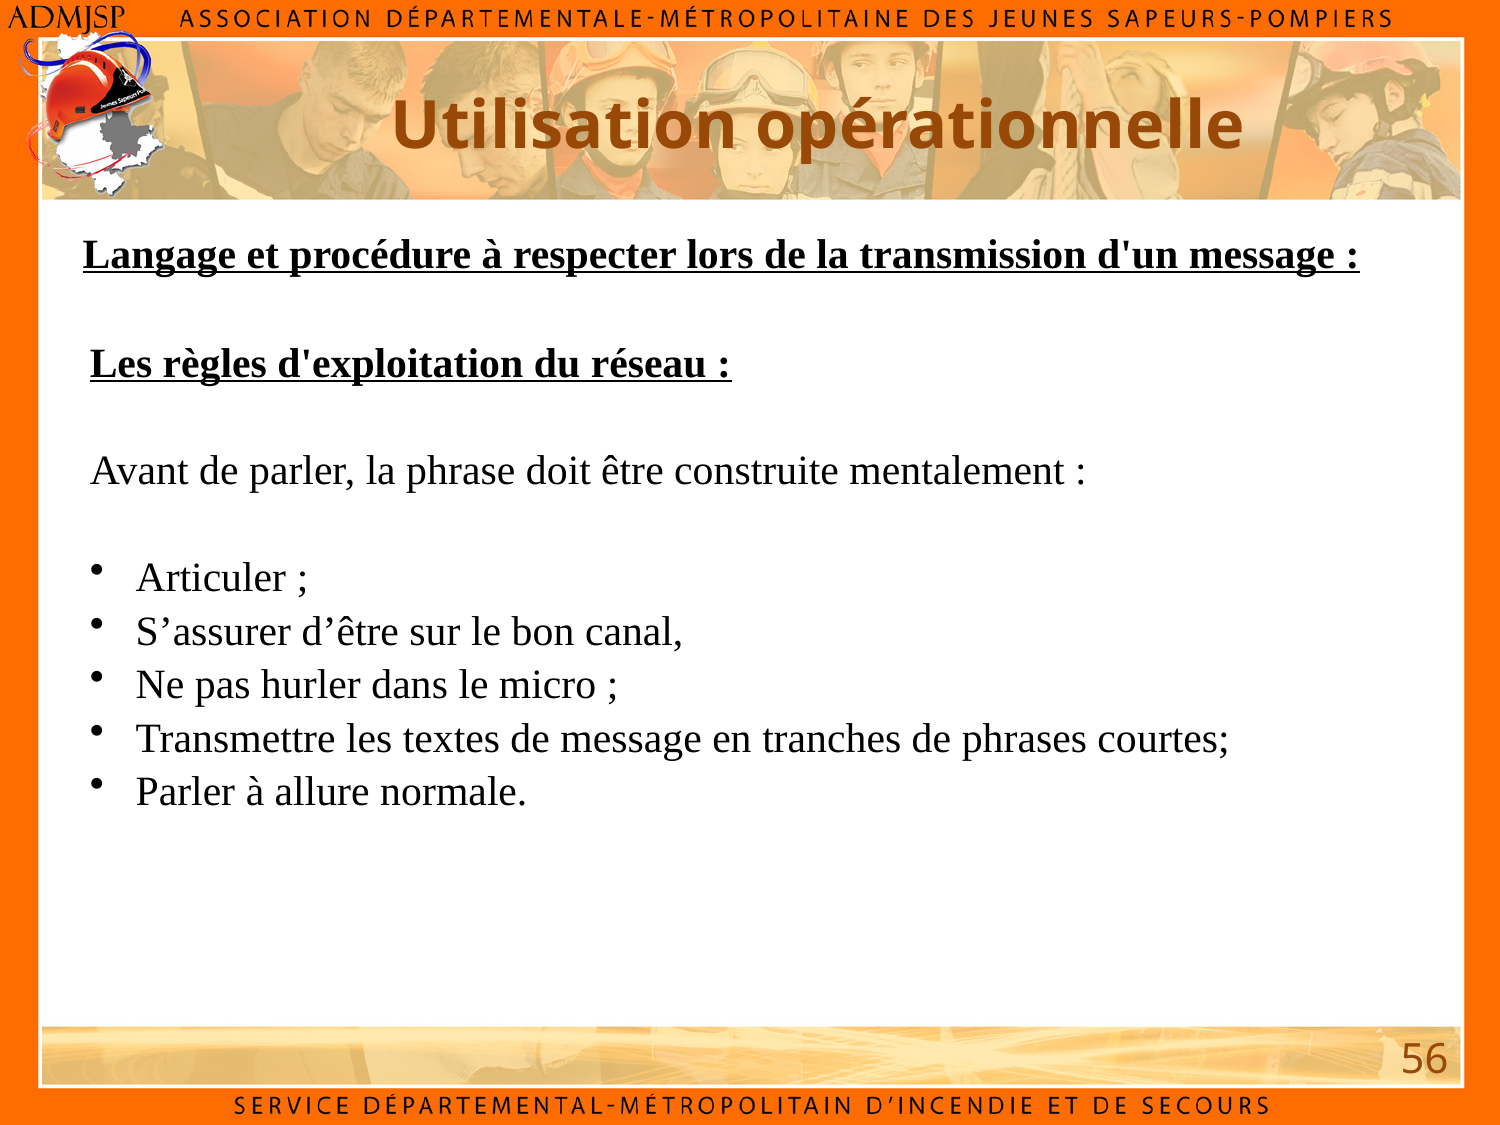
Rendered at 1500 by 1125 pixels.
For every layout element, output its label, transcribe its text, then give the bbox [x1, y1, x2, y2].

text_box Les règles d'exploitation du réseau : Avant de parler, la phrase doit être construite mentalement : Articuler ; S’assurer d’être sur le bon canal, Ne pas hurler dans le micro ; Transmettre les textes de message en tranches de phrases courtes; Parler à allure normale. [74, 324, 1419, 822]
text_box Langage et procédure à respecter lors de la transmission d'un message : [67, 215, 1412, 285]
text_box 56 [1113, 1029, 1464, 1090]
title Utilisation opérationnelle [183, 45, 1454, 200]
picture [0, 0, 1500, 1125]
